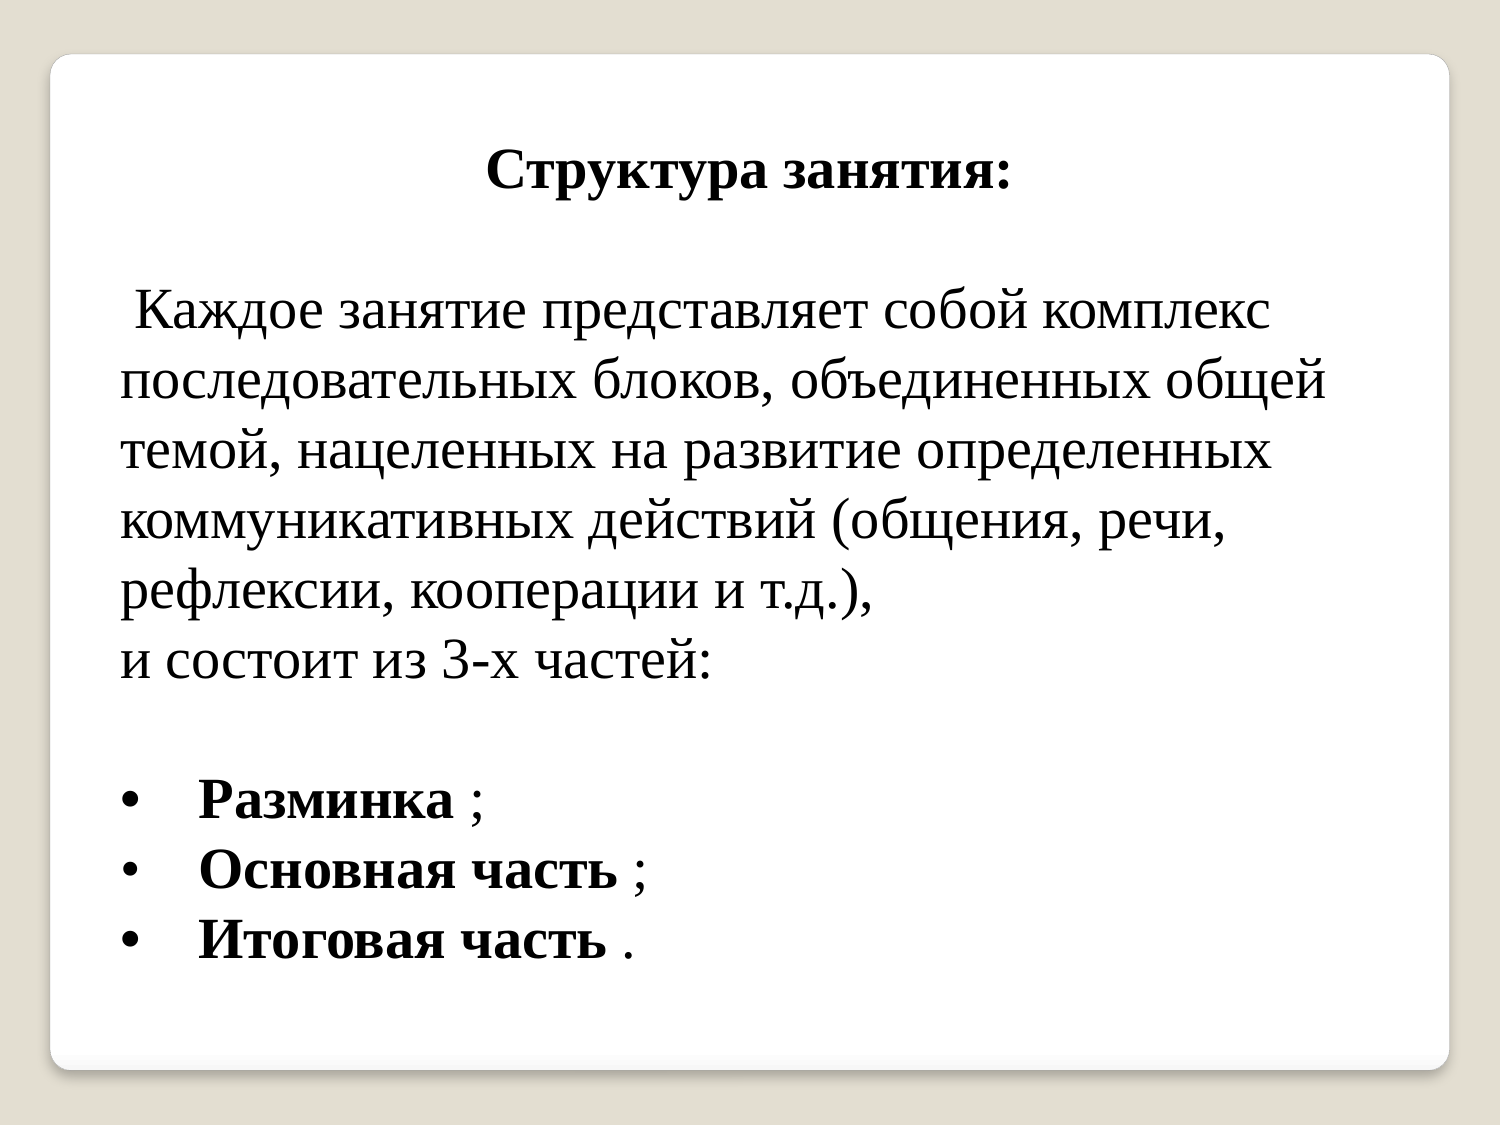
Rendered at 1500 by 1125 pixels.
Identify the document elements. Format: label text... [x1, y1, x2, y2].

text_box Структура занятия: Каждое занятие представляет собой комплекс последовательных блоков, объединенных общей темой, нацеленных на развитие определенных коммуникативных действий (общения, речи, рефлексии, кооперации и т.д.), и состоит из 3-х частей: • Разминка ; • Основная часть ; • Итоговая часть . [105, 123, 1395, 978]
